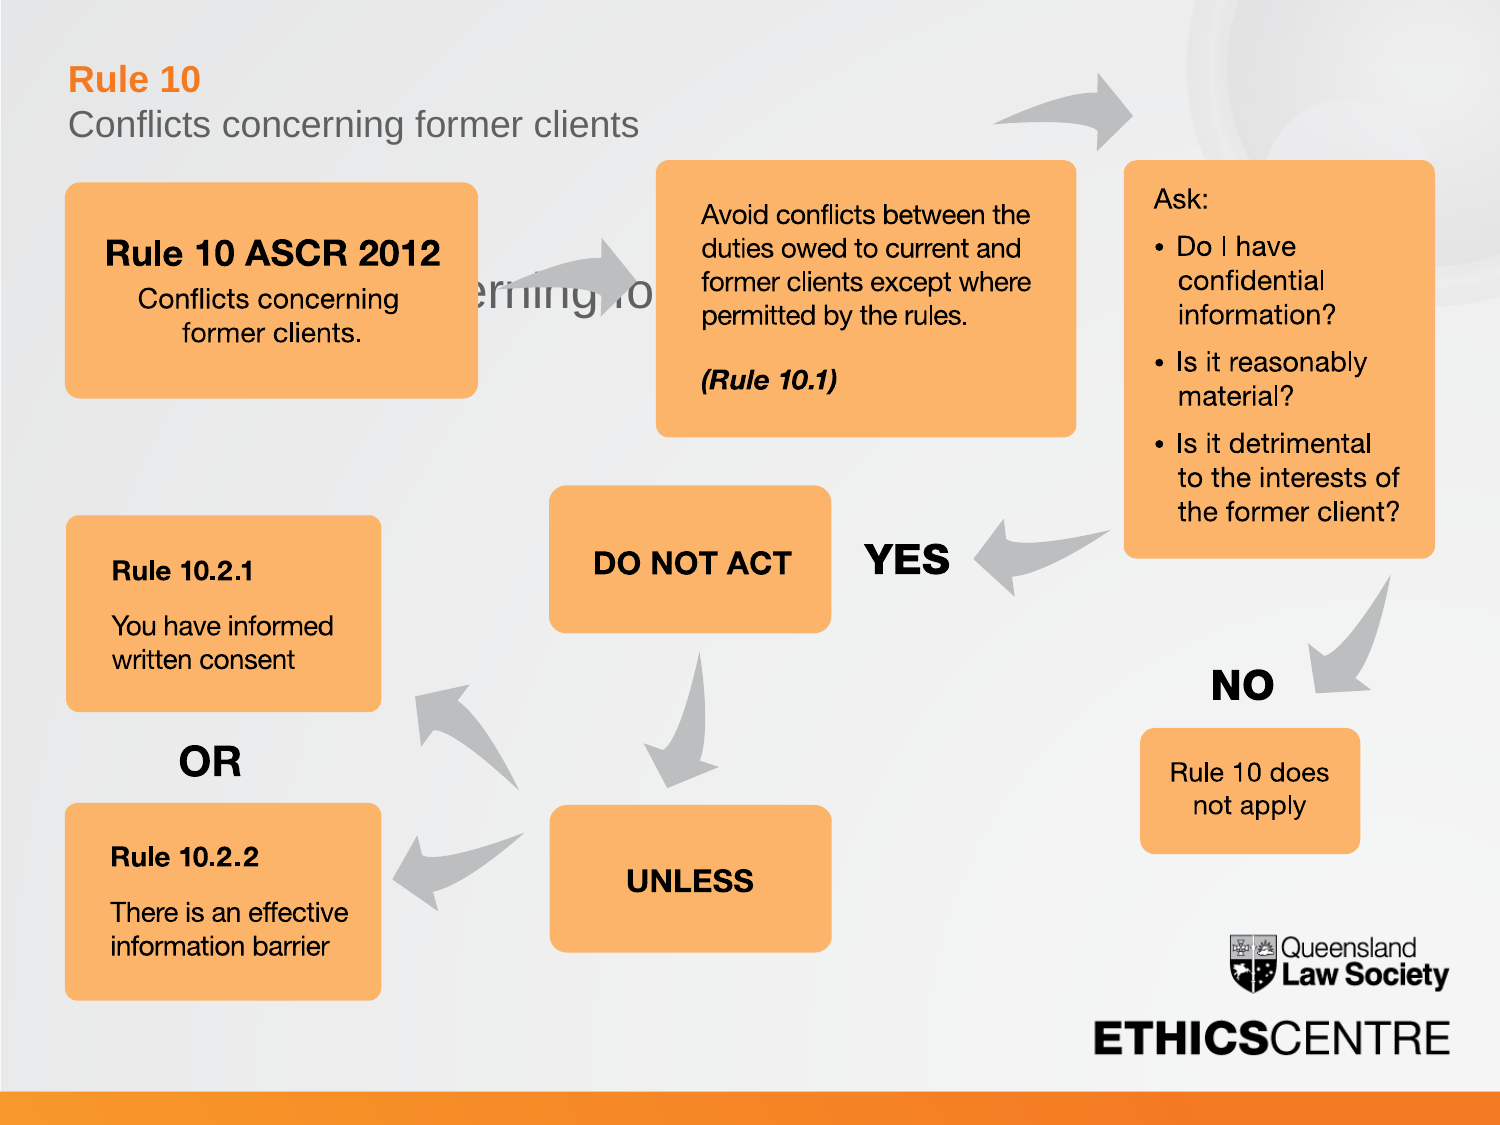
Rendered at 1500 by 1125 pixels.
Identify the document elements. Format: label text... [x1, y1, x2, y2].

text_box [548, 651, 832, 953]
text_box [498, 160, 1077, 438]
title Rule 10 Conflicts concerning former clients [1101, 75, 1376, 82]
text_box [65, 514, 504, 814]
picture [0, 0, 1500, 1125]
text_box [994, 84, 1436, 559]
title Rule 10 Conflicts concerning former clients [134, 75, 1097, 327]
text_box Rule 10 Conflicts concerning former clients [53, 66, 880, 153]
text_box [64, 802, 526, 1001]
